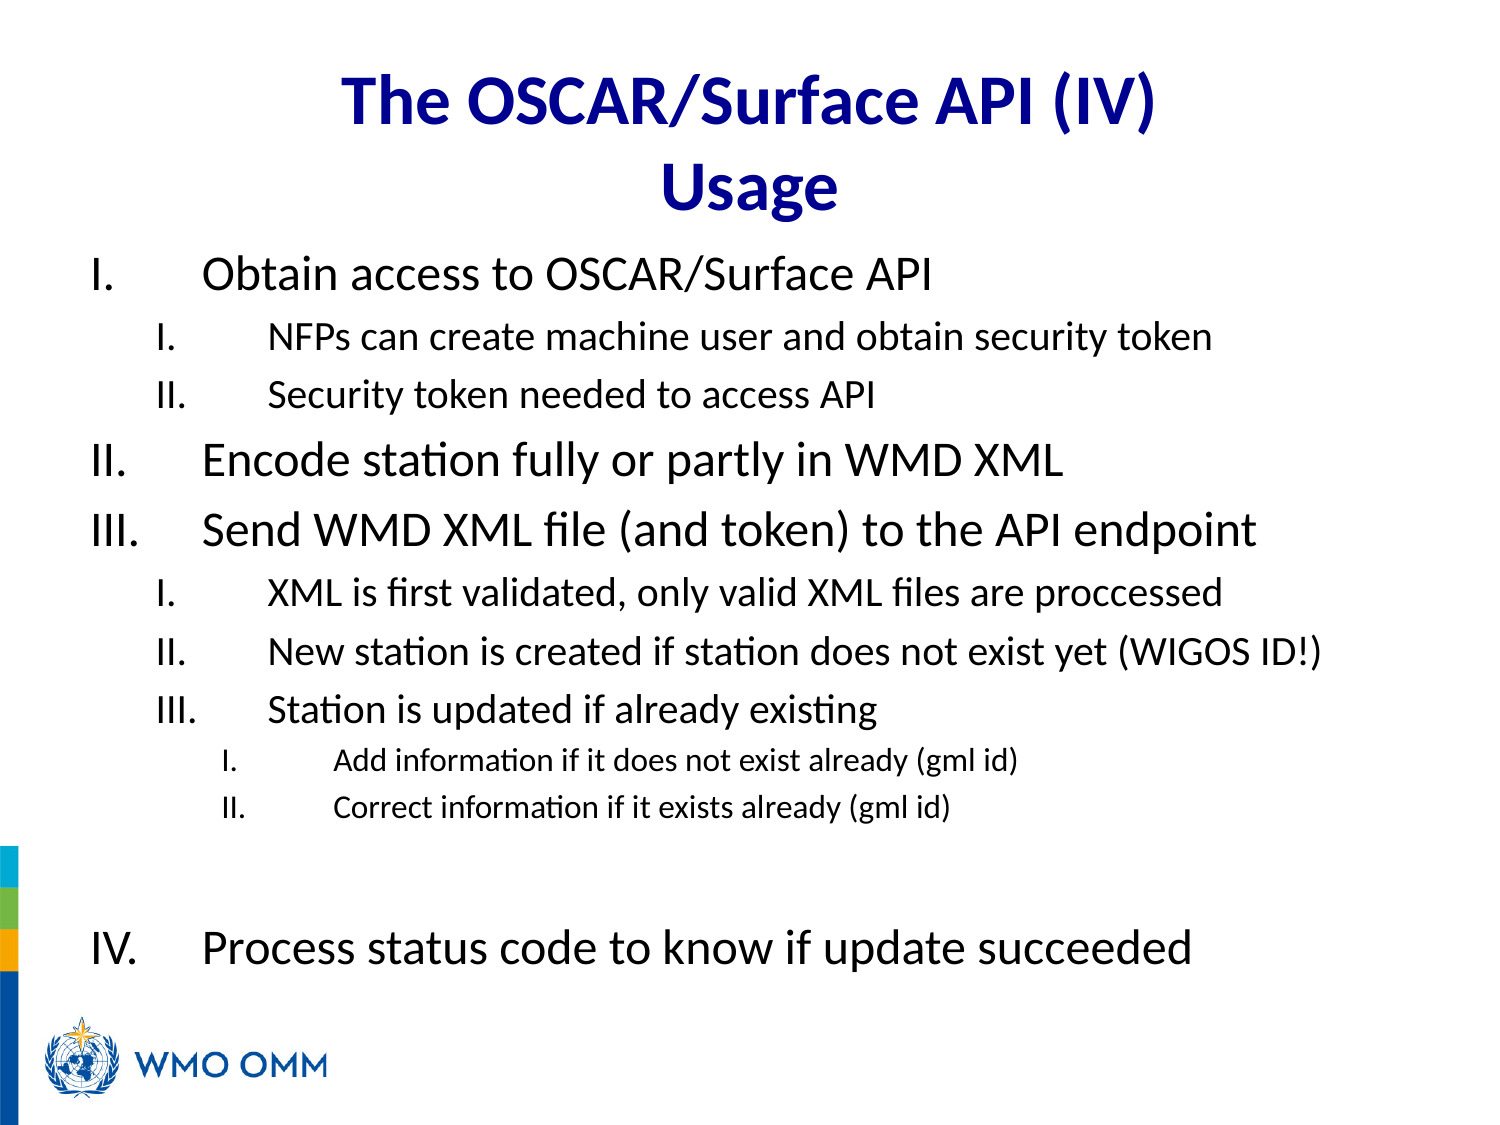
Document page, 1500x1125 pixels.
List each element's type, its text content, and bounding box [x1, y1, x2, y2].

picture [0, 845, 327, 1125]
title The OSCAR/Surface API (IV) Usage [75, 45, 1425, 232]
list Obtain access to OSCAR/Surface API NFPs can create machine user and obtain security token Security token needed to access API Encode station fully or partly in WMD XML Send WMD XML file (and token) to the API endpoint XML is first validated, only valid XML files are proccessed New station is created if station does not exist yet (WIGOS ID!) Station is updated if already existing Add information if it does not exist already (gml id) Correct information if it exists already (gml id) Process status code to know if update succeeded [75, 232, 1425, 1005]
